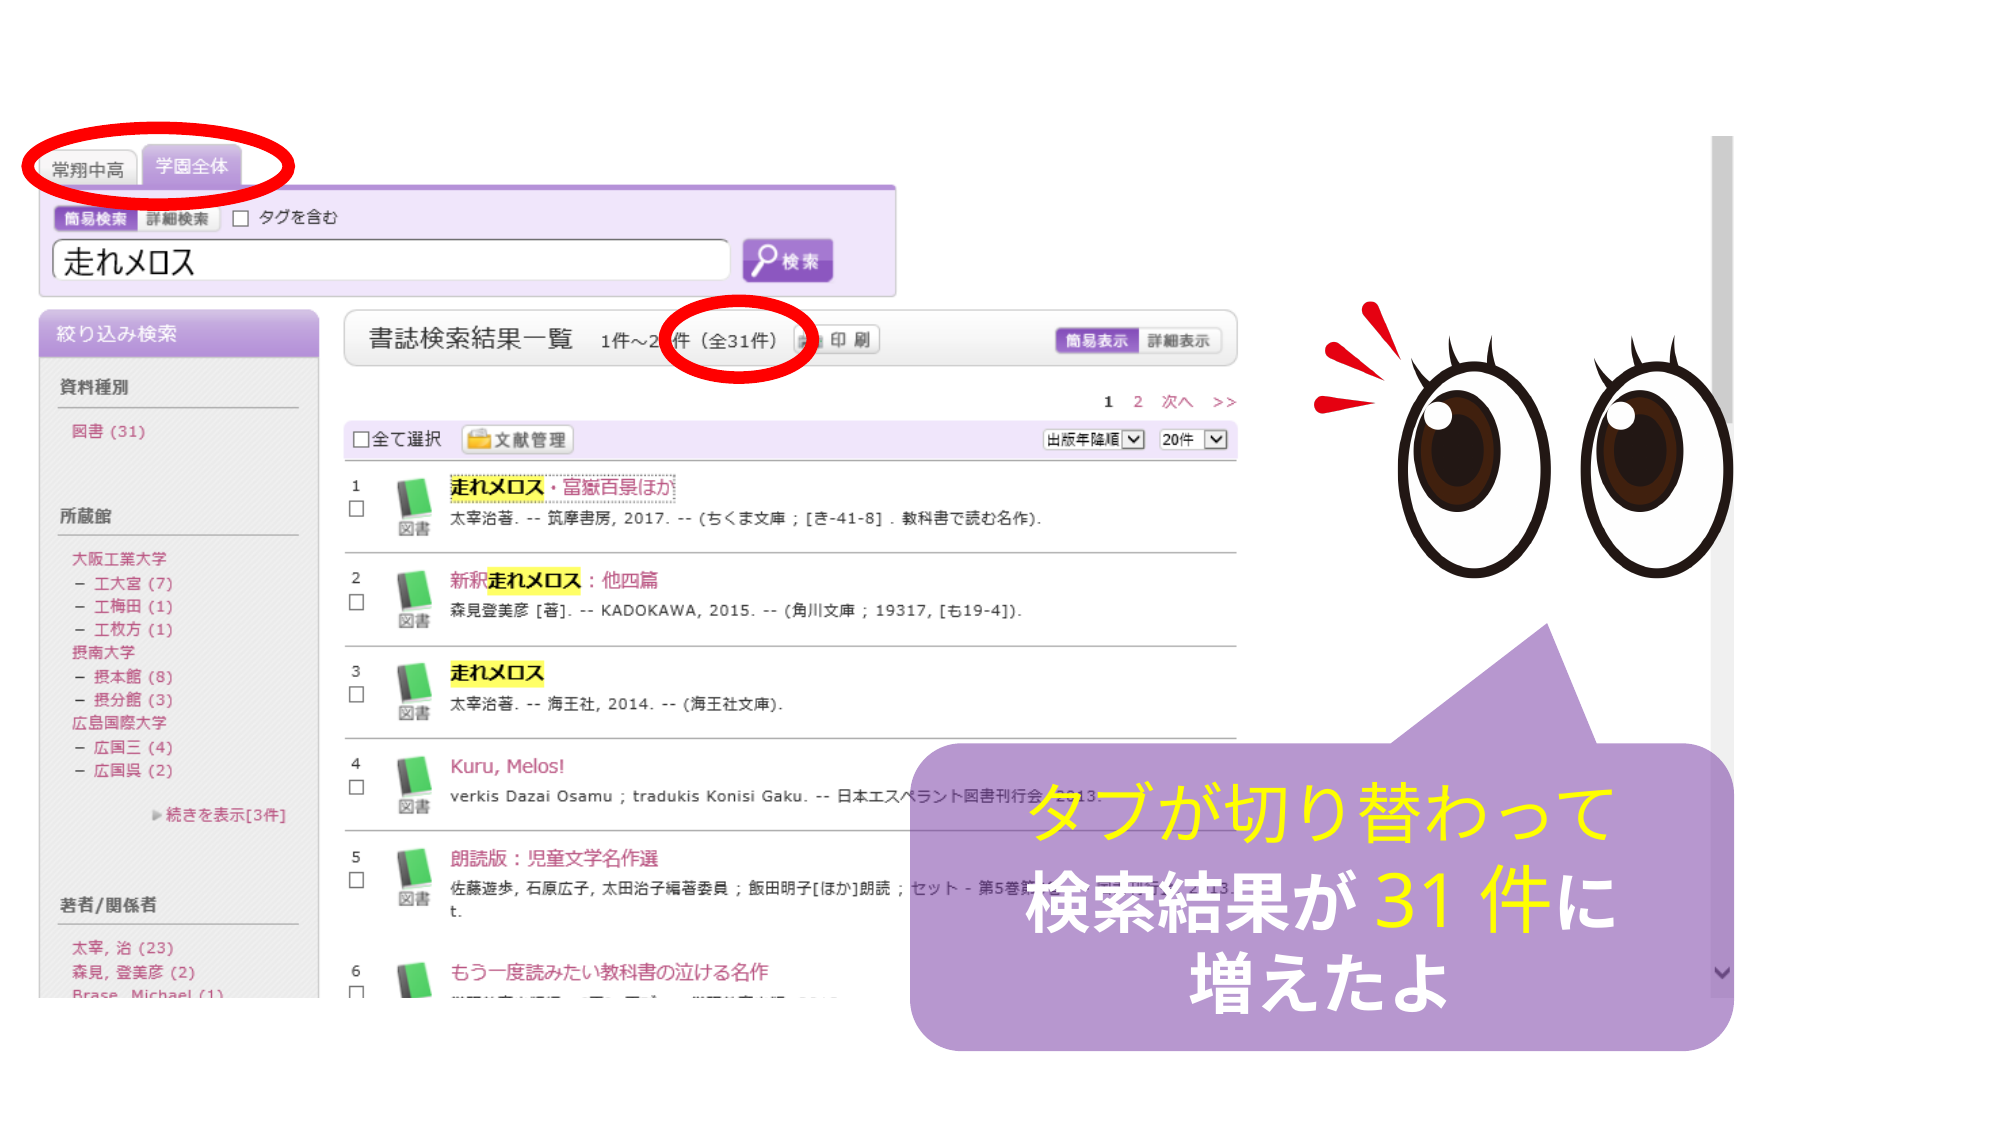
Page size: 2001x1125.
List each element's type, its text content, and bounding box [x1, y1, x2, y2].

text_box [77, 126, 239, 135]
text_box タブが切り替わって 検索結果が31件に 増えたよ [910, 998, 1735, 1052]
picture [27, 135, 1735, 998]
